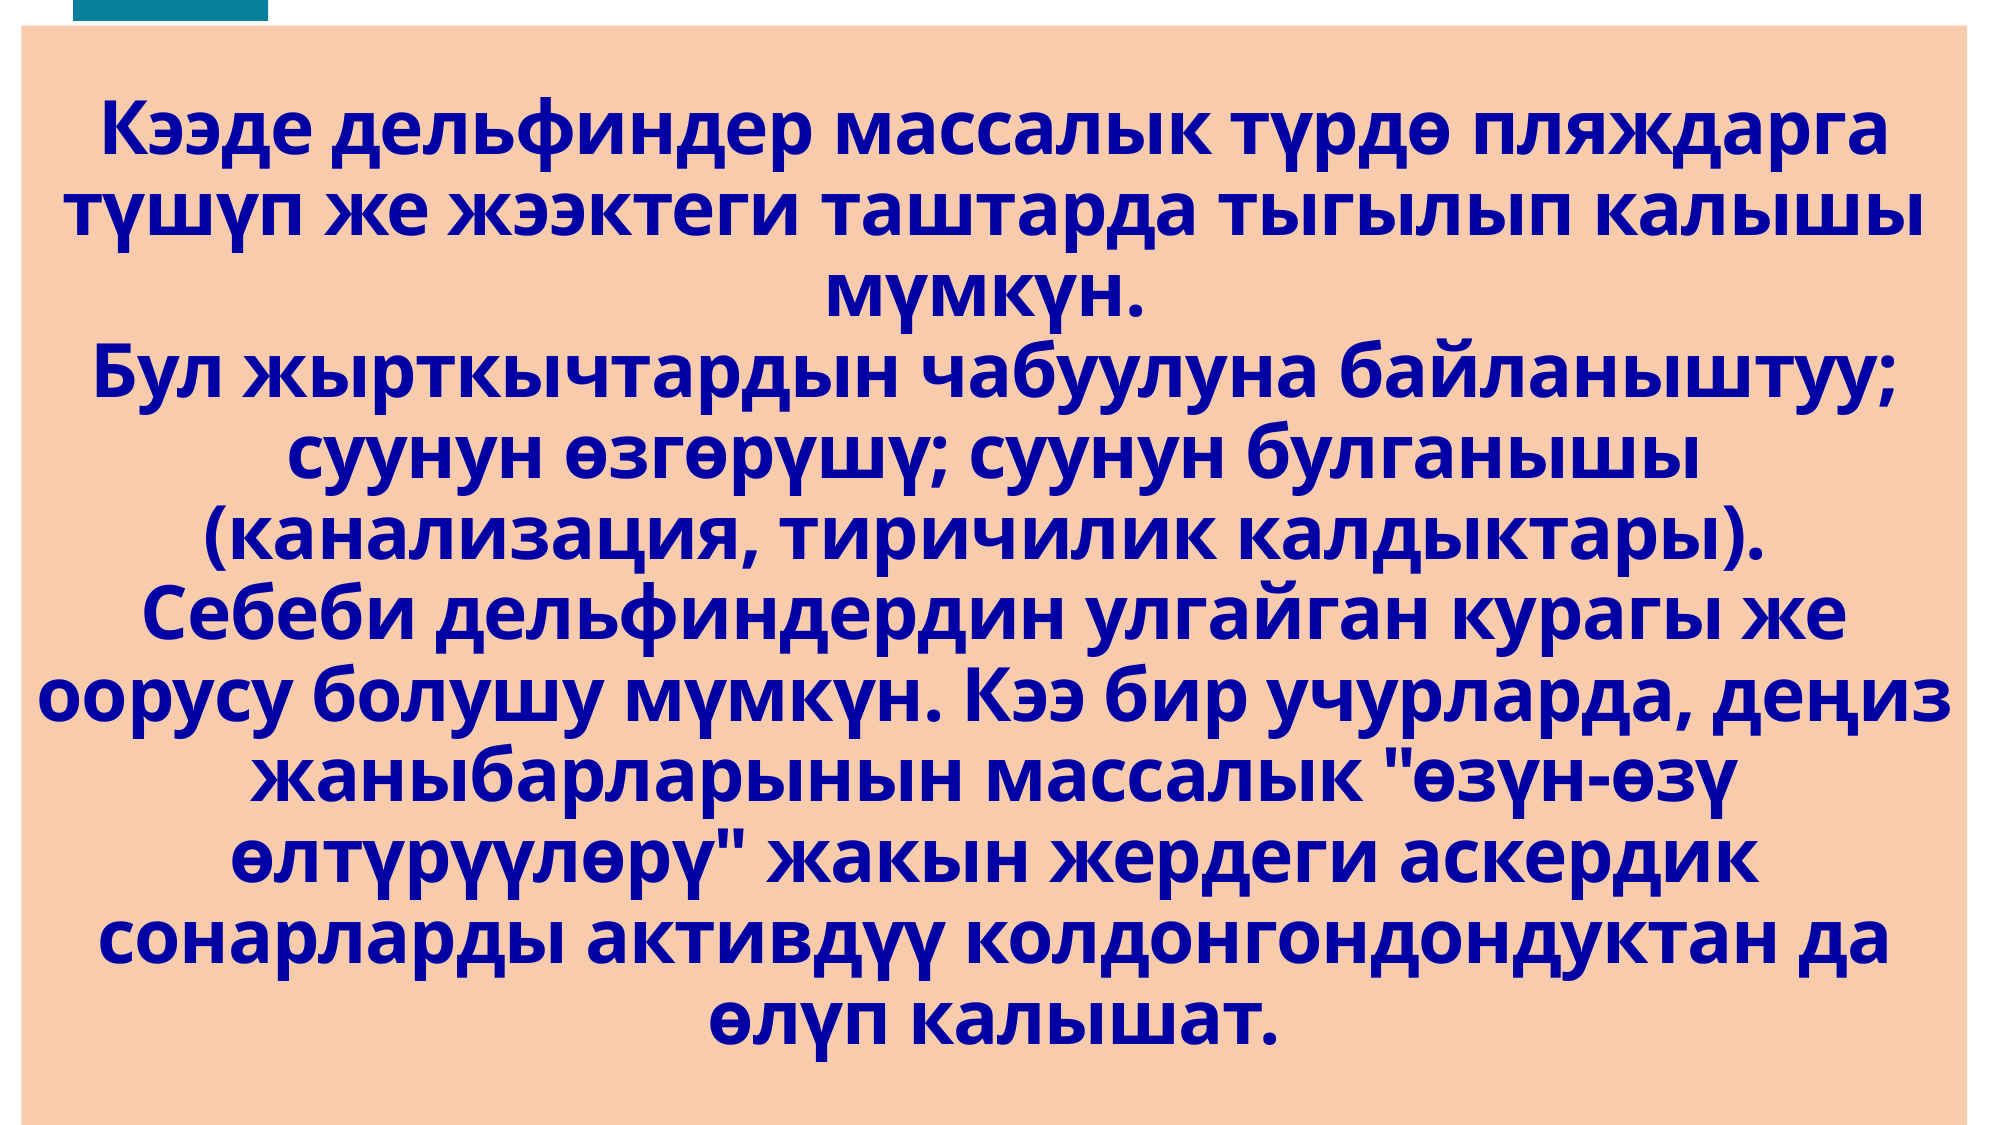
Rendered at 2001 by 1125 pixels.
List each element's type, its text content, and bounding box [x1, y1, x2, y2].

title Кээде дельфиндер массалык түрдө пляждарга түшүп же жээктеги таштарда тыгылып калышы мүмкүн. Бул жырткычтардын чабуулуна байланыштуу; суунун өзгөрүшү; суунун булганышы (канализация, тиричилик калдыктары). Себеби дельфиндердин улгайган курагы же оорусу болушу мүмкүн. Кээ бир учурларда, деңиз жаныбарларынын массалык "өзүн-өзү өлтүрүүлөрү" жакын жердеги аскердик сонарларды активдүү колдонгондондуктан да өлүп калышат. [21, 25, 1968, 1125]
